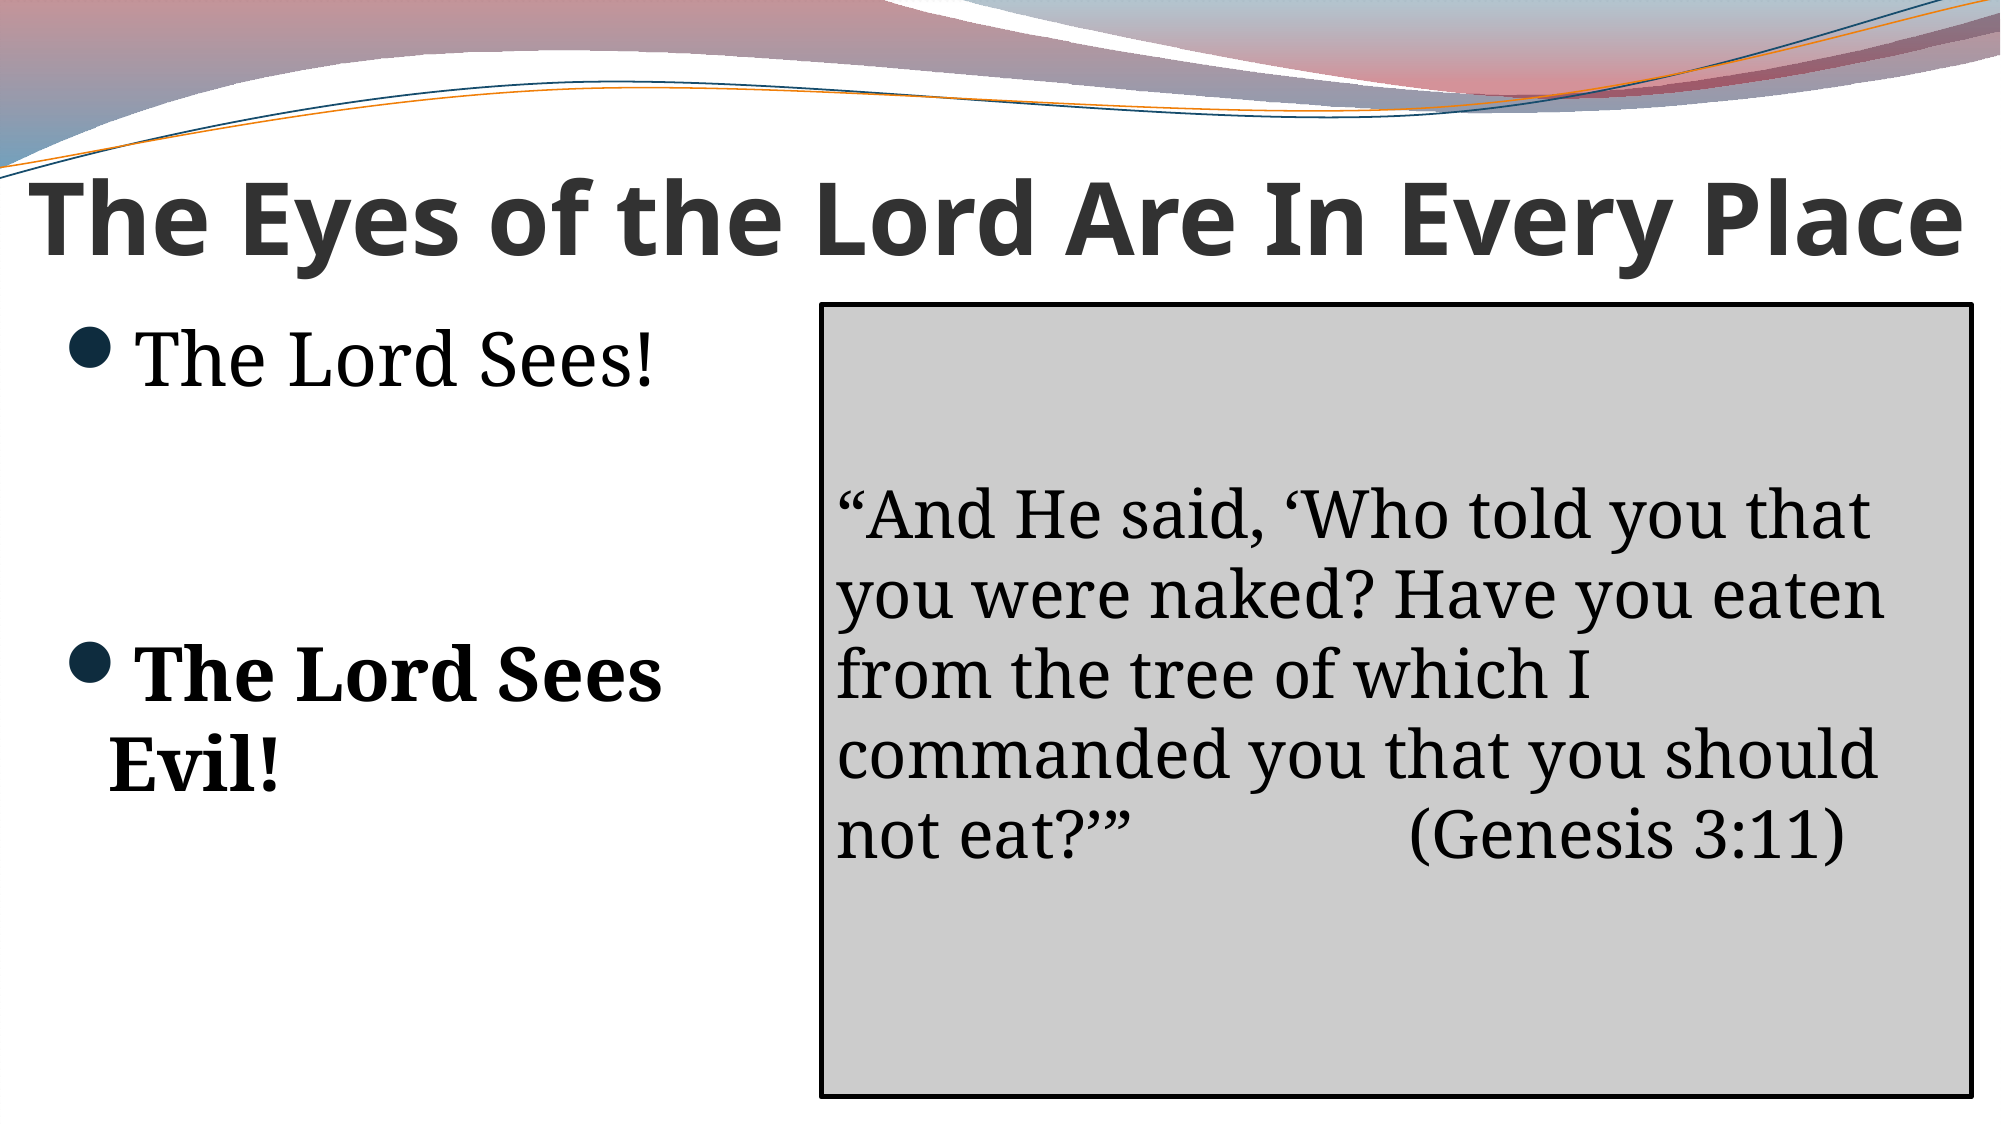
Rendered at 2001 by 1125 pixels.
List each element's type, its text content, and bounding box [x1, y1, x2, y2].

title The Eyes of the Lord Are In Every Place [27, 115, 1972, 276]
text_box “And He said, ‘Who told you that you were naked? Have you eaten from the tree of which I commanded you that you should not eat?’” (Genesis 3:11) [821, 304, 1972, 1097]
list The Lord Sees! The Lord Sees Evil! [48, 304, 822, 1125]
